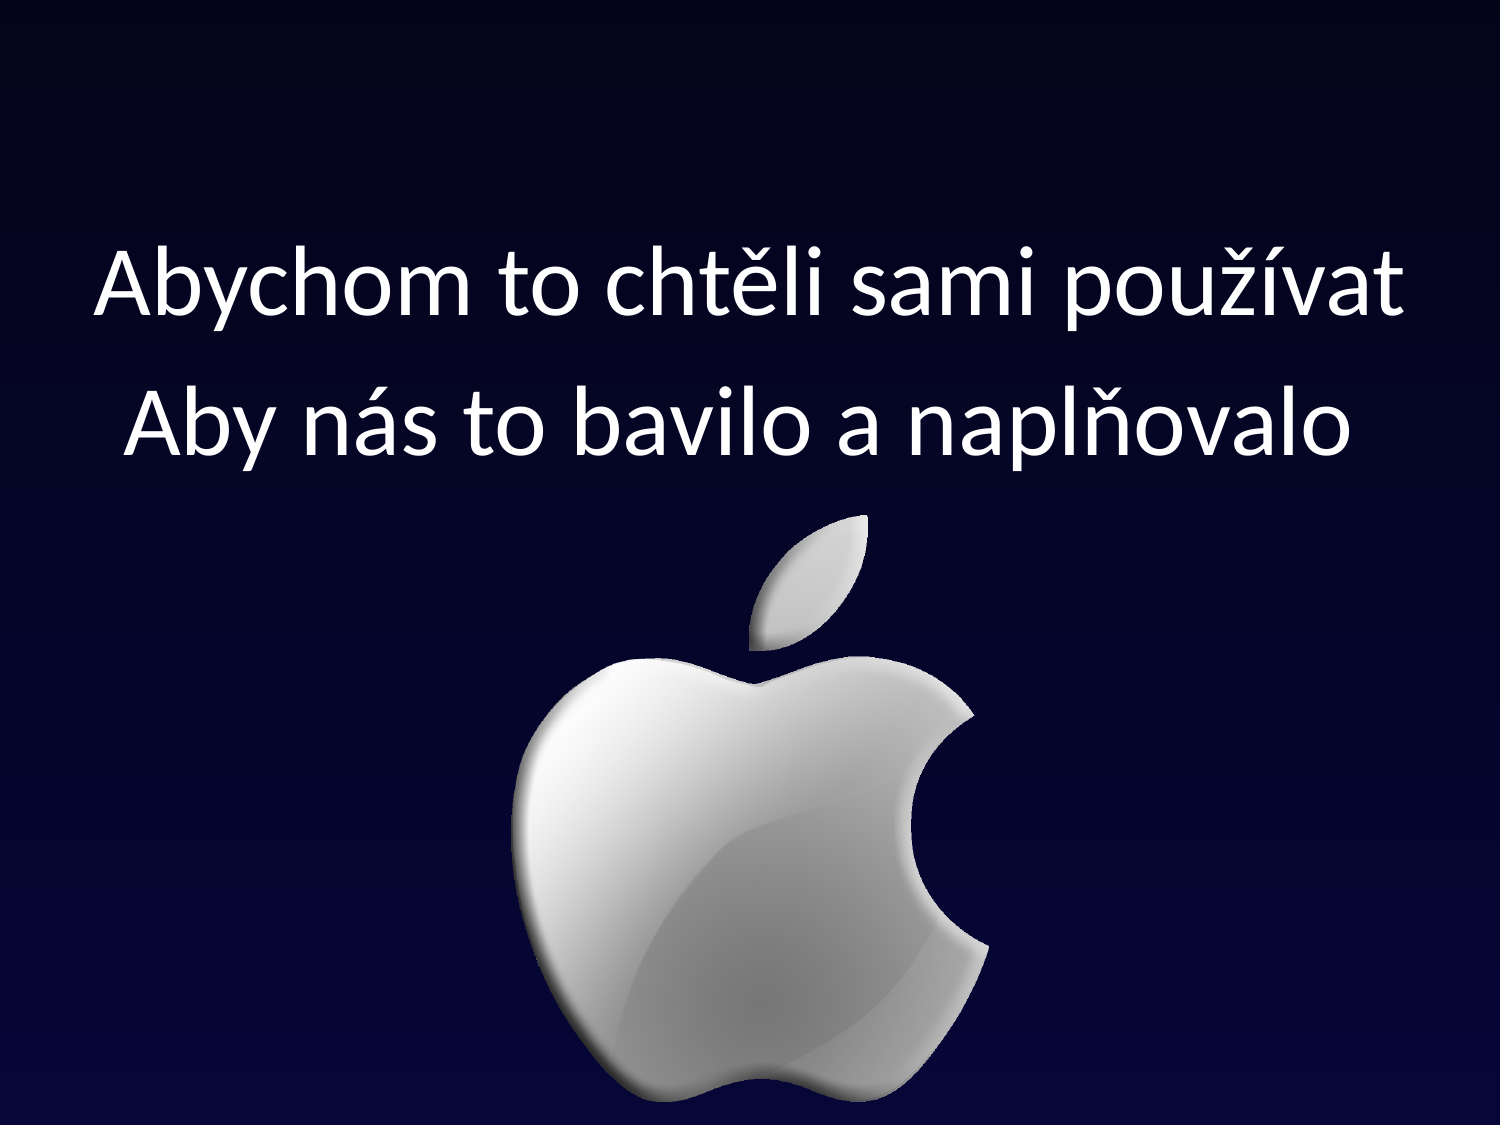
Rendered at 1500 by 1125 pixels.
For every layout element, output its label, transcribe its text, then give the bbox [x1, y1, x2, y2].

list Abychom to chtěli sami používat Aby nás to bavilo a naplňovalo [75, 208, 1425, 520]
picture [510, 514, 990, 1102]
